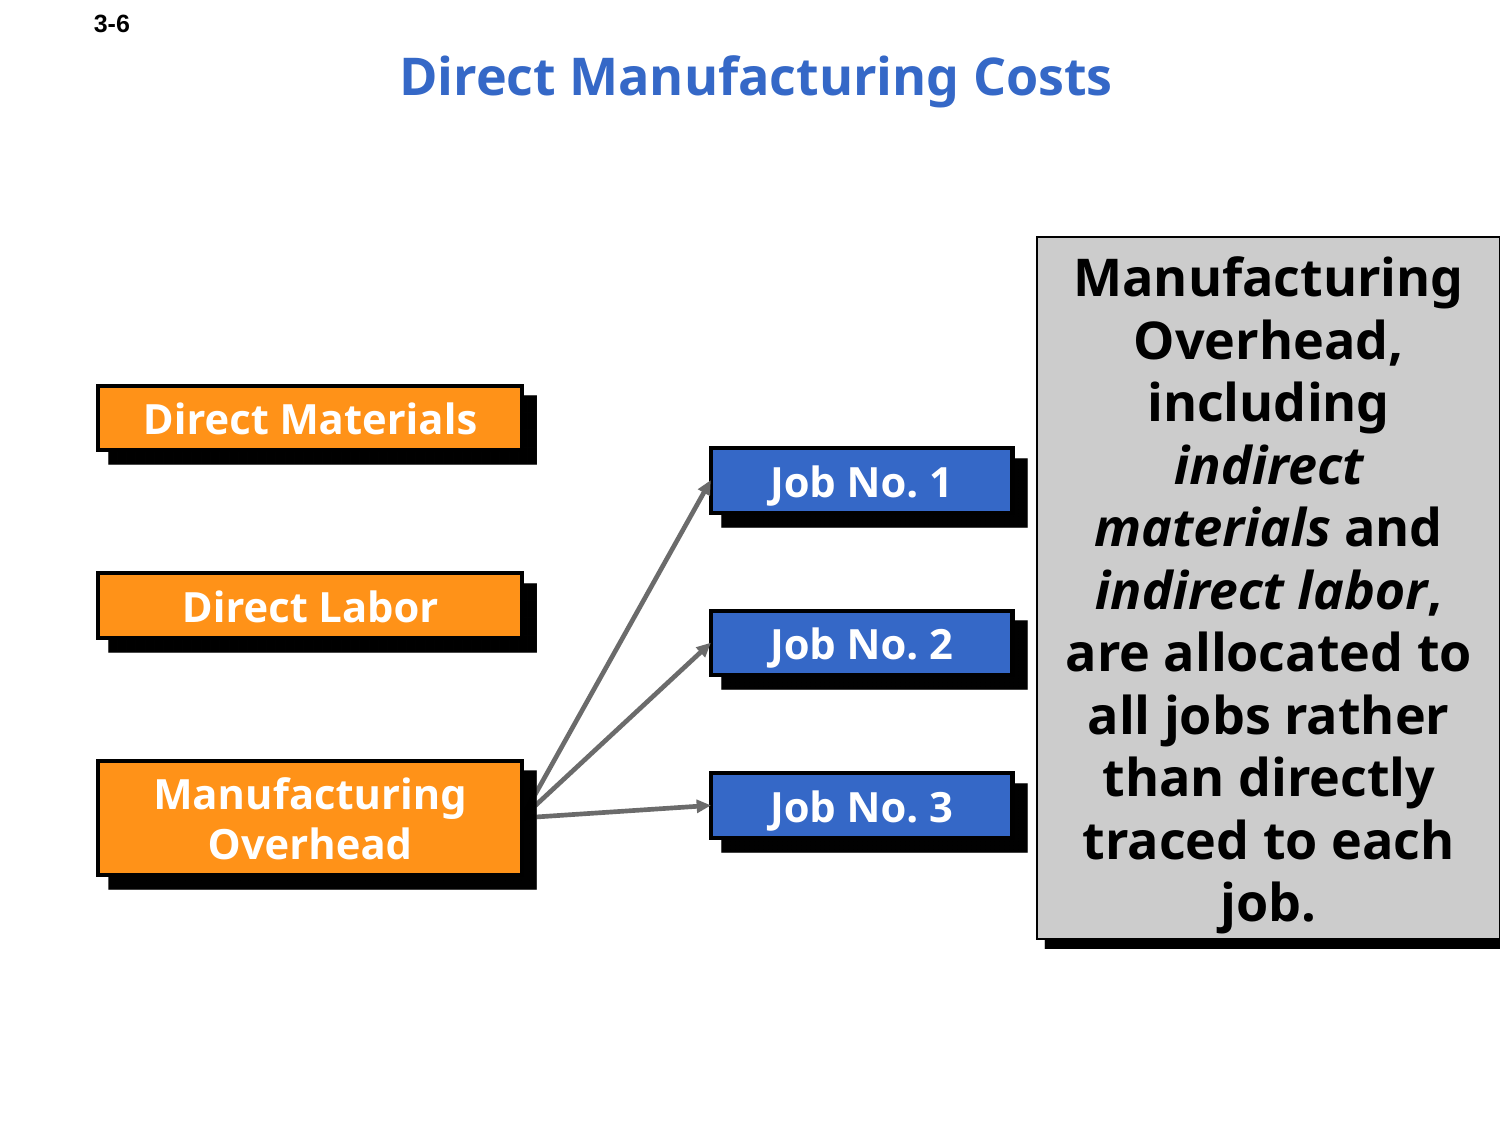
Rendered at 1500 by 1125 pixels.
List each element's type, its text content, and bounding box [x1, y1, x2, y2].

text_box Job No. 3 [710, 773, 1013, 838]
text_box Direct Materials [98, 385, 523, 451]
text_box Direct Labor [98, 573, 518, 638]
text_box Job No. 1 [710, 448, 1013, 513]
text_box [523, 482, 709, 644]
title Direct Manufacturing Costs [24, 12, 1488, 138]
text_box Manufacturing Overhead, including indirect materials and indirect labor, are allocated to all jobs rather than directly traced to each job. [1037, 237, 1500, 940]
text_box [523, 644, 709, 806]
text_box Manufacturing Overhead [98, 760, 523, 876]
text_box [523, 807, 709, 821]
text_box Job No. 2 [714, 610, 1013, 676]
